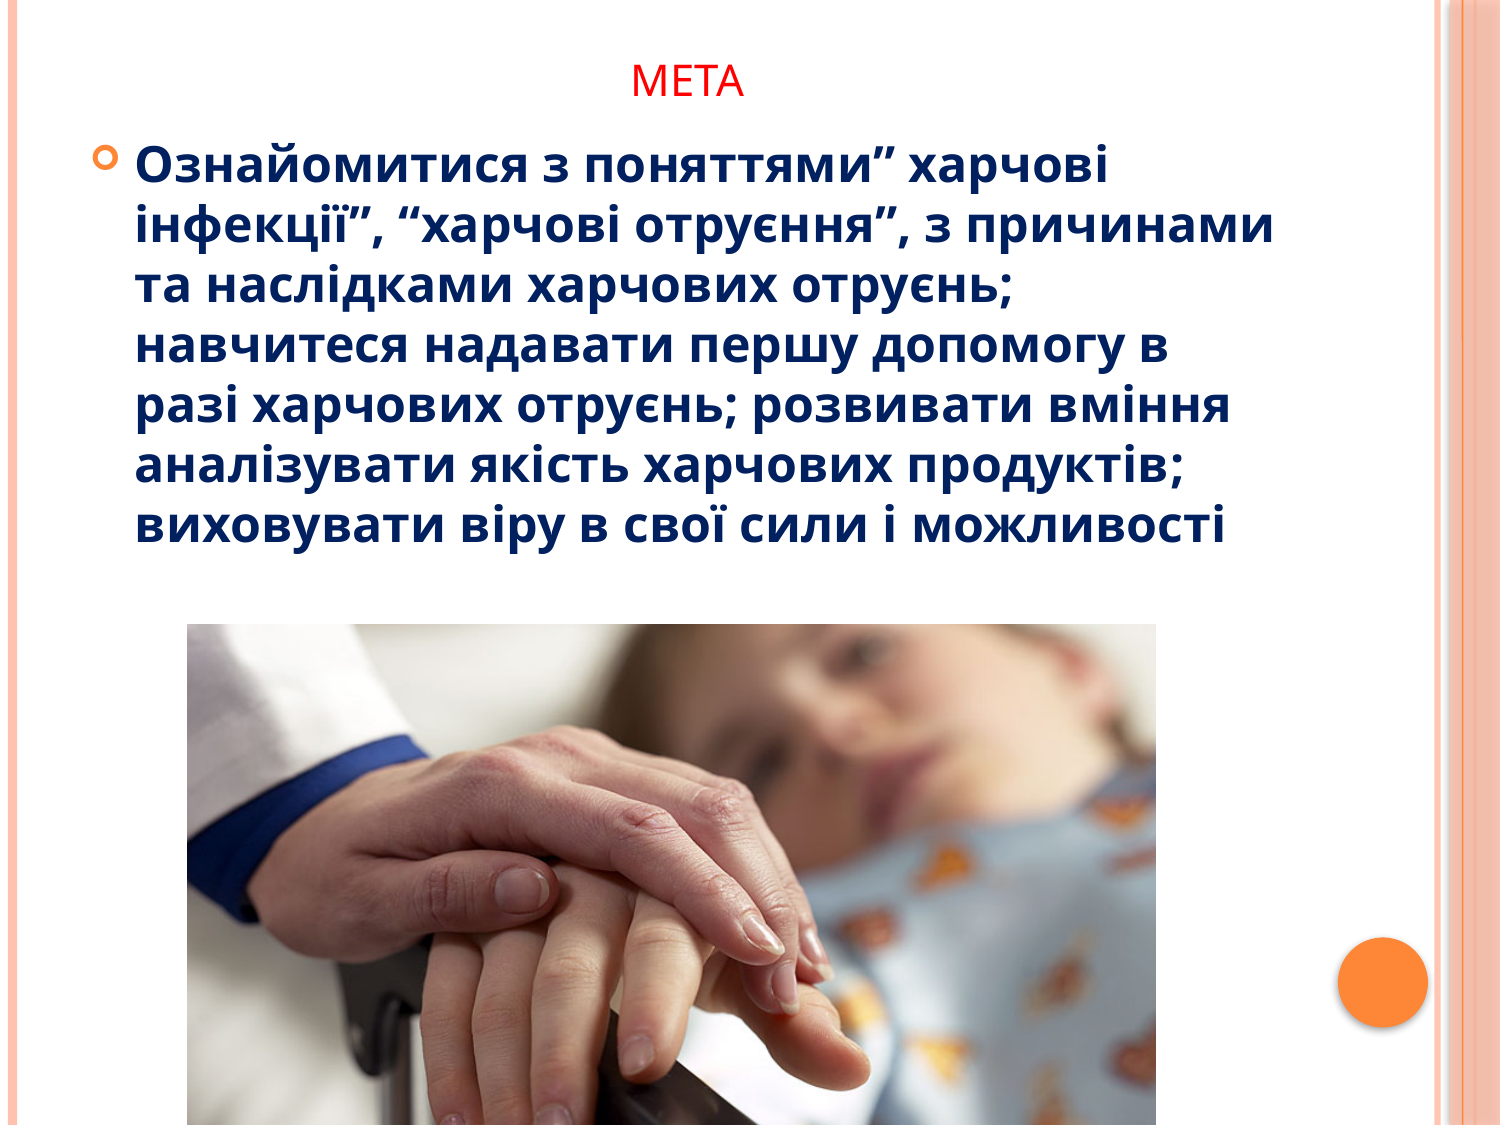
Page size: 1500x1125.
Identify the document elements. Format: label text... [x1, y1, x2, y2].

picture [186, 624, 1157, 1125]
title Мета [75, 45, 1300, 113]
list Ознайомитися з поняттями” харчові інфекції”, “харчові отруєння”, з причинами та наслідками харчових отруєнь; навчитеся надавати першу допомогу в разі харчових отруєнь; розвивати вміння аналізувати якість харчових продуктів; виховувати віру в свої сили і можливості [75, 125, 1300, 1050]
